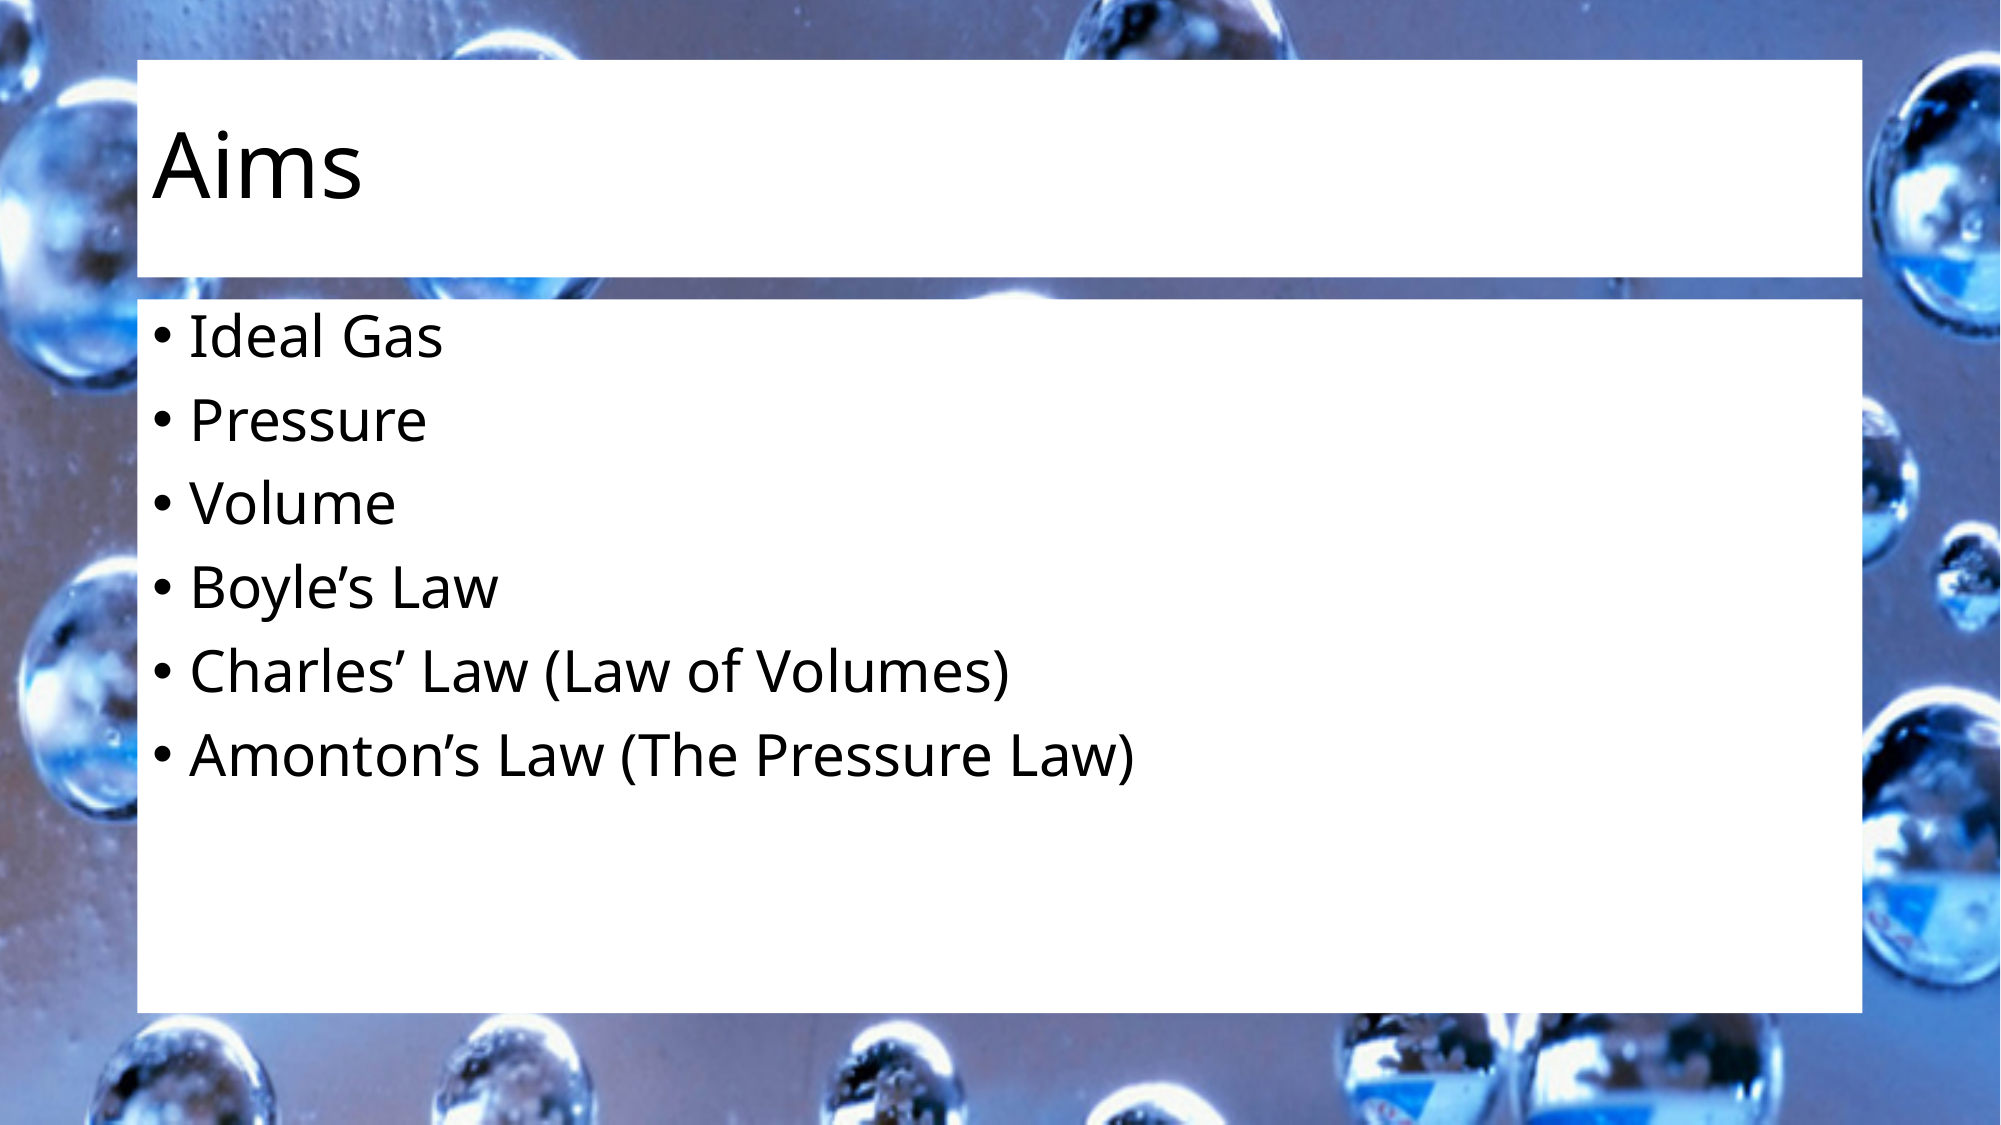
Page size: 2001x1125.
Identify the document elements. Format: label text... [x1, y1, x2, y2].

picture [0, 0, 2001, 1125]
list Ideal Gas Pressure Volume Boyle’s Law Charles’ Law (Law of Volumes) Amonton’s Law (The Pressure Law) [137, 299, 1863, 1014]
title Aims [137, 59, 1863, 278]
